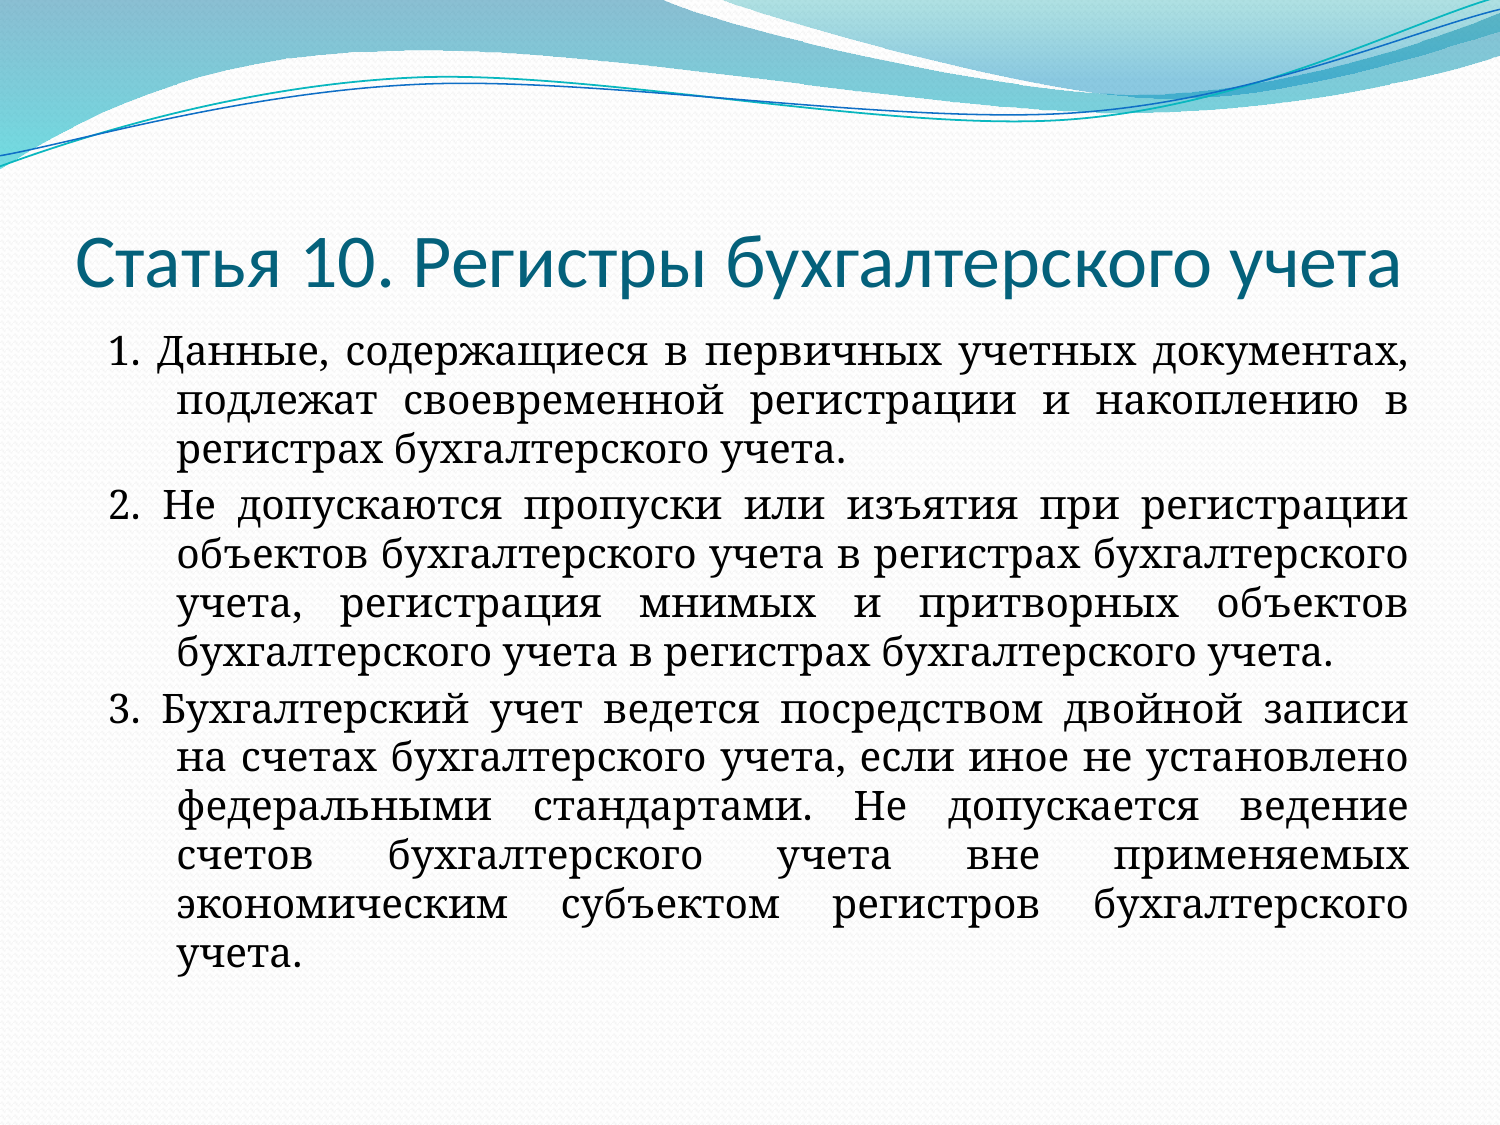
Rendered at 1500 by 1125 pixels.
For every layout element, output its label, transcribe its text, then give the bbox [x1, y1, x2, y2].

list 1. Данные, содержащиеся в первичных учетных документах, подлежат своевременной регистрации и накоплению в регистрах бухгалтерского учета. 2. Не допускаются пропуски или изъятия при регистрации объектов бухгалтерского учета в регистрах бухгалтерского учета, регистрация мнимых и притворных объектов бухгалтерского учета в регистрах бухгалтерского учета. 3. Бухгалтерский учет ведется посредством двойной записи на счетах бухгалтерского учета, если иное не установлено федеральными стандартами. Не допускается ведение счетов бухгалтерского учета вне применяемых экономическим субъектом регистров бухгалтерского учета. [75, 317, 1425, 1038]
title Статья 10. Регистры бухгалтерского учета [75, 115, 1425, 303]
